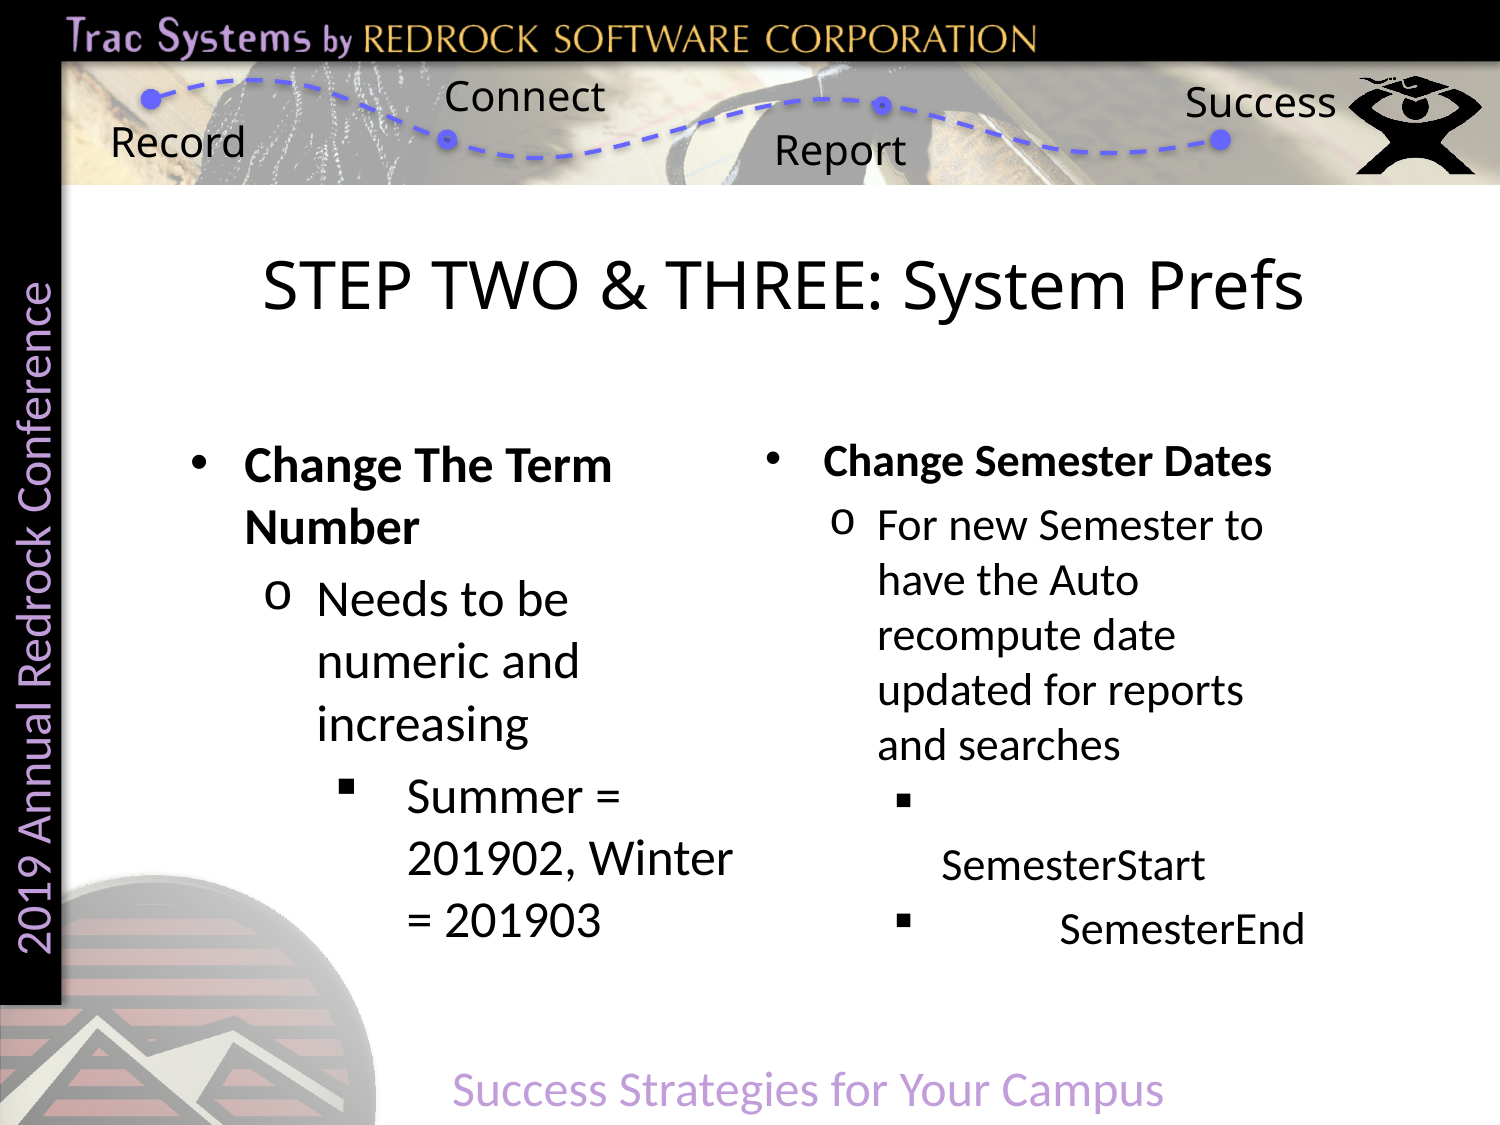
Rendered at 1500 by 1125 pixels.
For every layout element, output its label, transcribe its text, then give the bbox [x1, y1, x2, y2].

list Change The Term Number Needs to be numeric and increasing Summer = 201902, Winter = 201903 [175, 422, 750, 1004]
text_box Change Semester Dates For new Semester to have the Auto recompute date updated for reports and searches SemesterStart SemesterEnd [750, 422, 1325, 1004]
picture [62, 0, 1072, 78]
title STEP TWO & THREE: System Prefs [175, 195, 1395, 370]
picture [1348, 58, 1482, 192]
